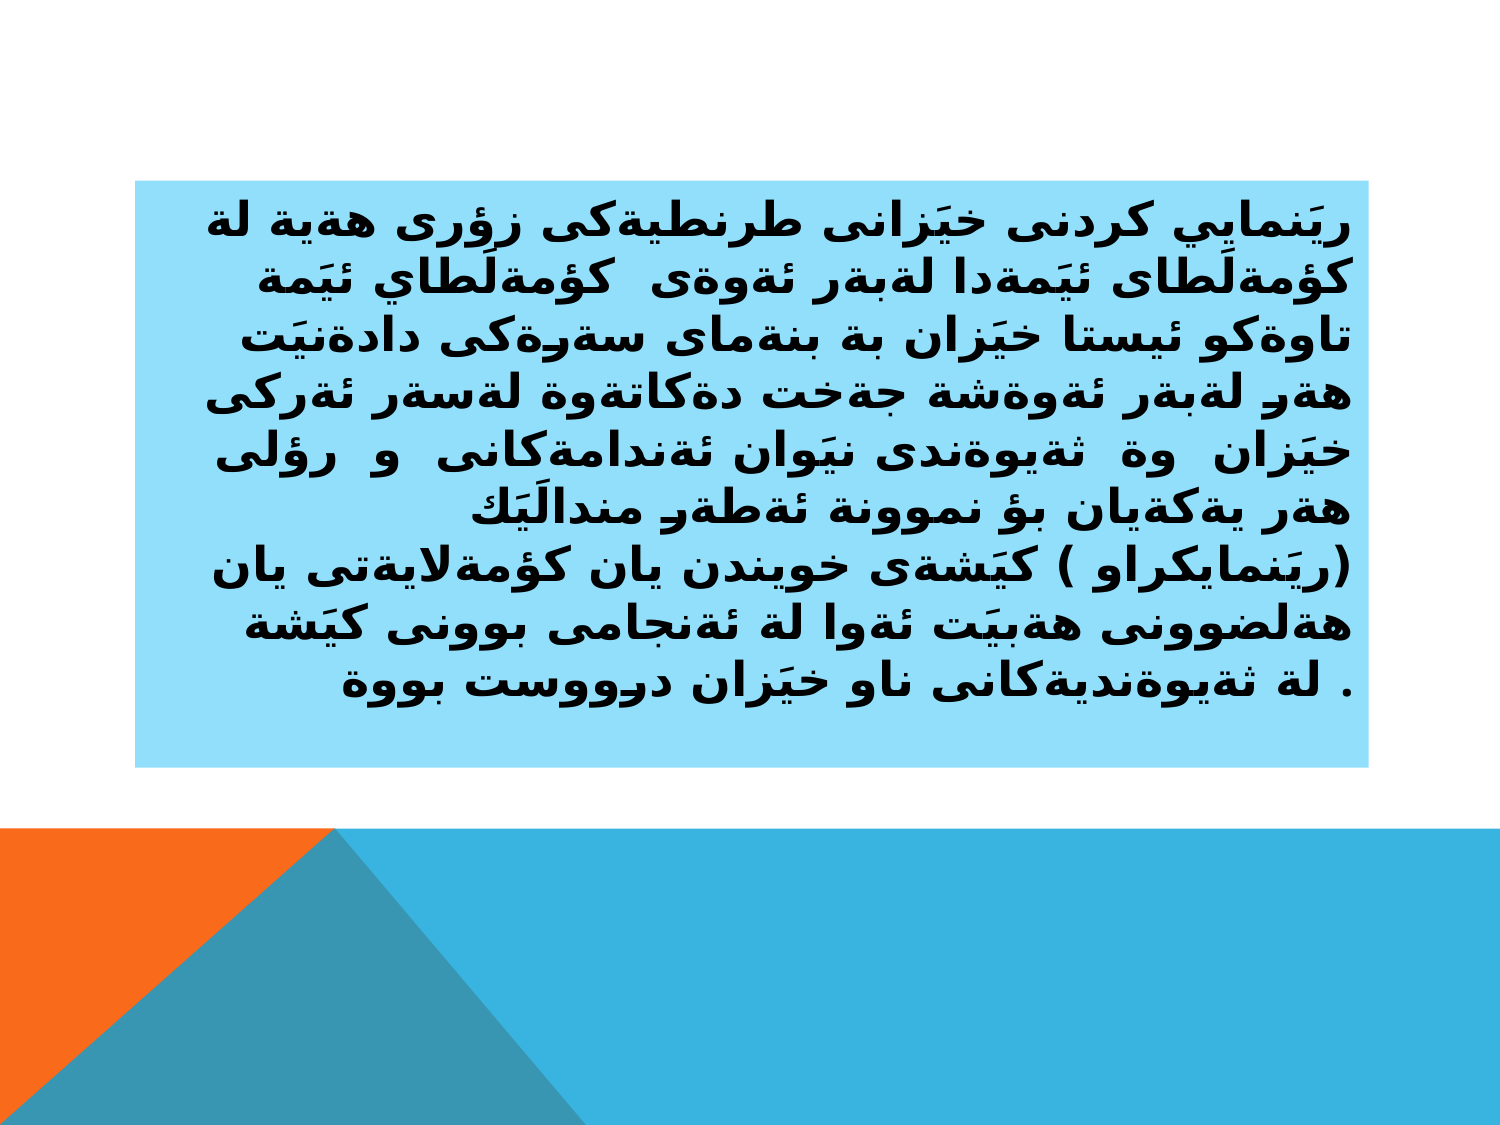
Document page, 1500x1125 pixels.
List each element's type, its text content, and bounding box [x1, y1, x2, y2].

list ريَنمايي كردنى خيَزانى طرنطيةكى زؤرى هةية لة كؤمةلَطاى ئيَمةدا لةبةر ئةوةى كؤمةلَطاي ئيَمة تاوةكو ئيستا خيَزان بة بنةماى سةرةكى دادةنيَت هةر لةبةر ئةوةشة جةخت دةكاتةوة لةسةر ئةركى خيَزان وة ثةيوةندى نيَوان ئةندامةكانى و رؤلى هةر يةكةيان بؤ نموونة ئةطةر مندالَيَك (ريَنمايكراو ) كيَشةى خويندن يان كؤمةلايةتى يان هةلضوونى هةبيَت ئةوا لة ئةنجامى بوونى كيَشة لة ثةيوةنديةكانى ناو خيَزان درووست بووة . [135, 180, 1369, 768]
